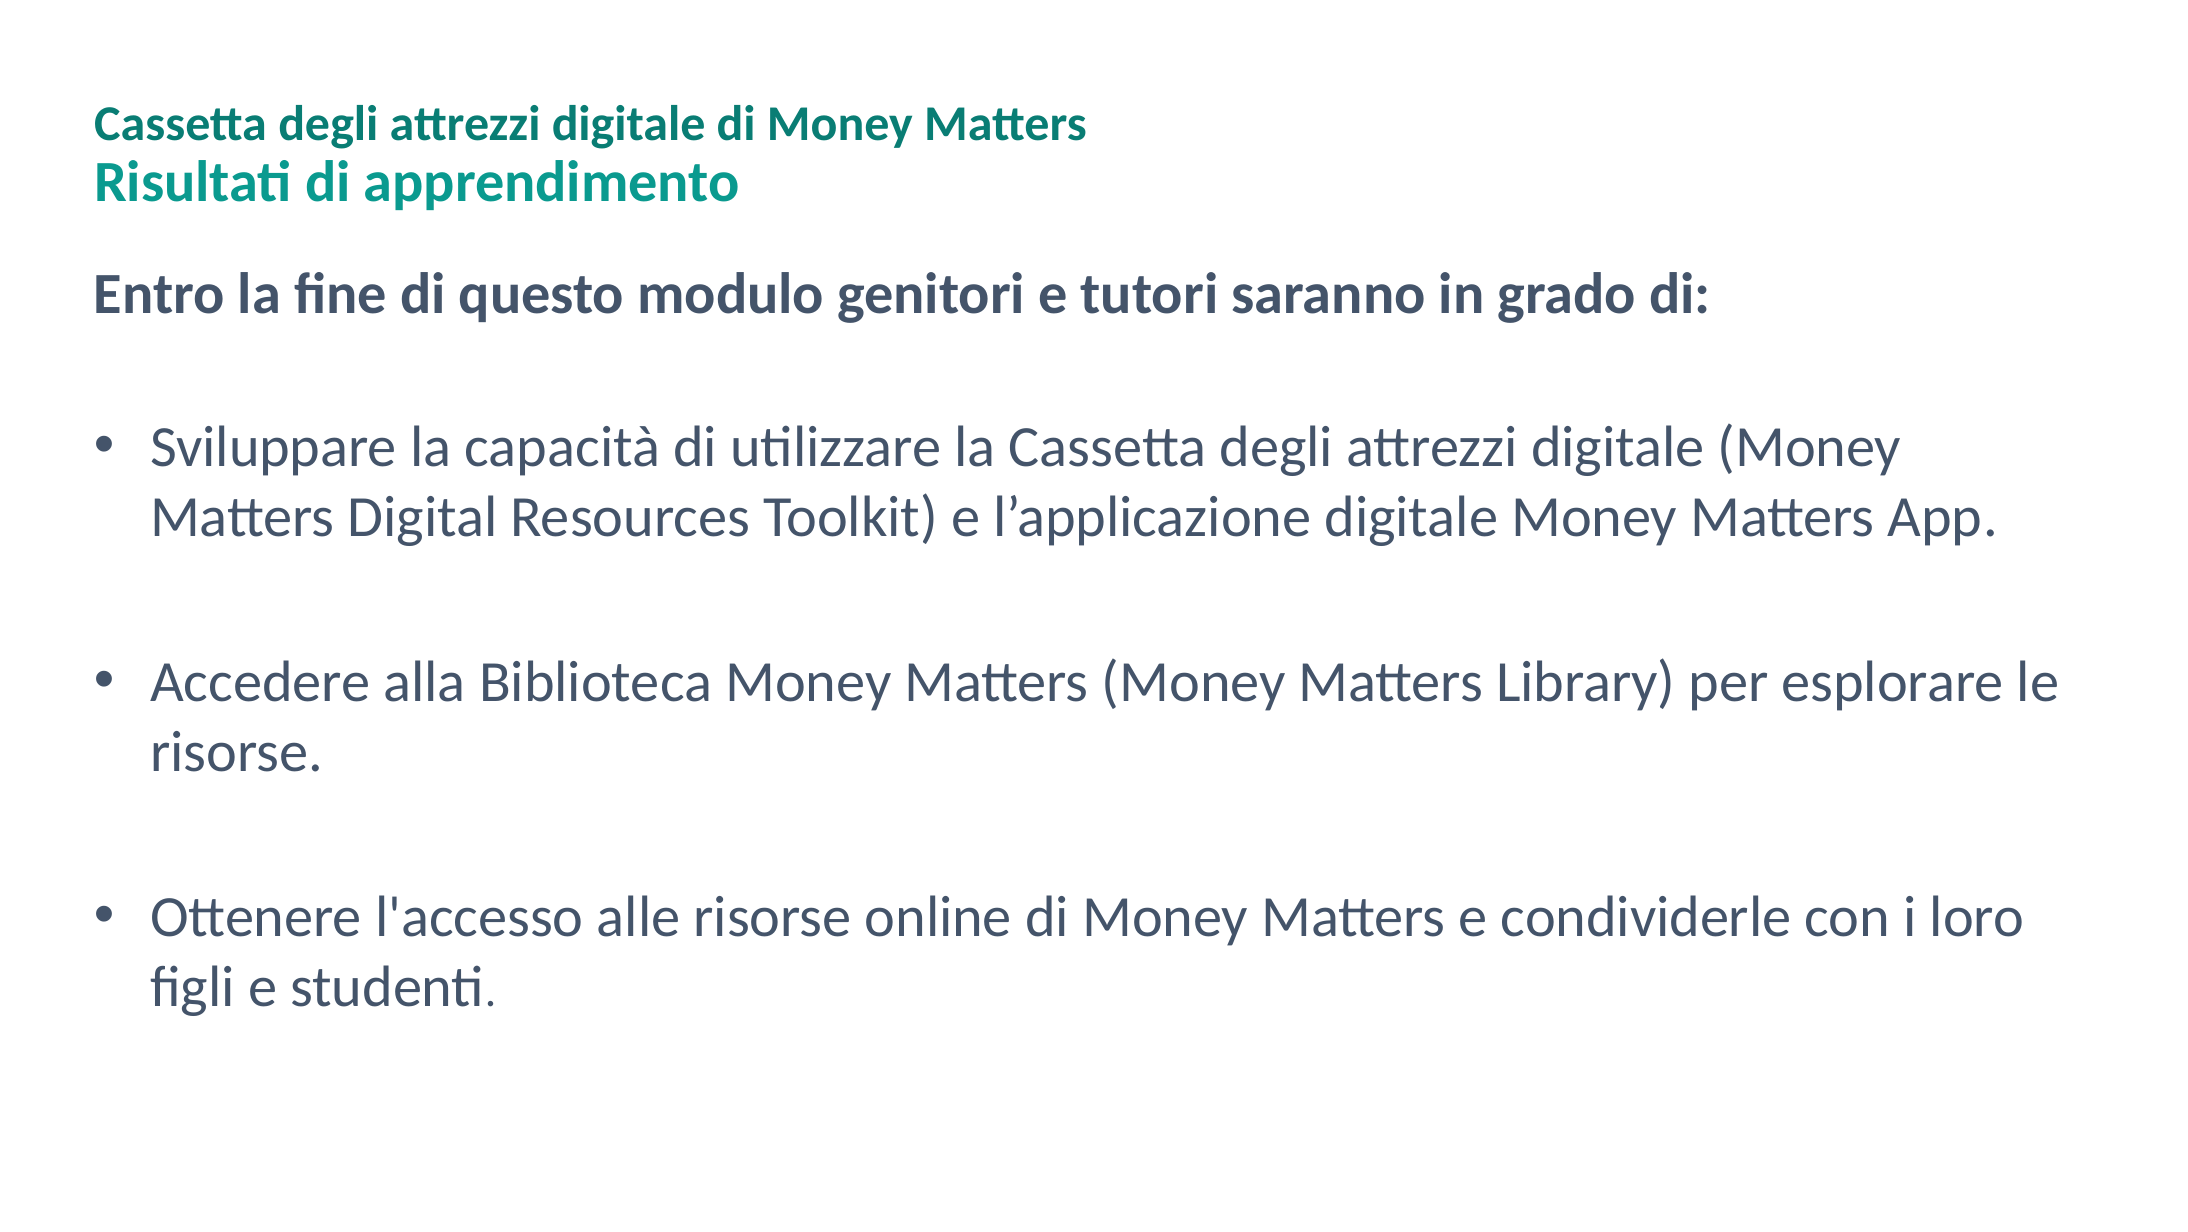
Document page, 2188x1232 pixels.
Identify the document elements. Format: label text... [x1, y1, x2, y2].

title Cassetta degli attrezzi digitale di Money Matters Risultati di apprendimento [82, 70, 2106, 241]
list Entro la fine di questo modulo genitori e tutori saranno in grado di: Sviluppare la capacità di utilizzare la Cassetta degli attrezzi digitale (Money Matters Digital Resources Toolkit) e l’applicazione digitale Money Matters App. Accedere alla Biblioteca Money Matters (Money Matters Library) per esplorare le risorse. Ottenere l'accesso alle risorse online di Money Matters e condividerle con i loro figli e studenti. [82, 255, 2106, 1034]
